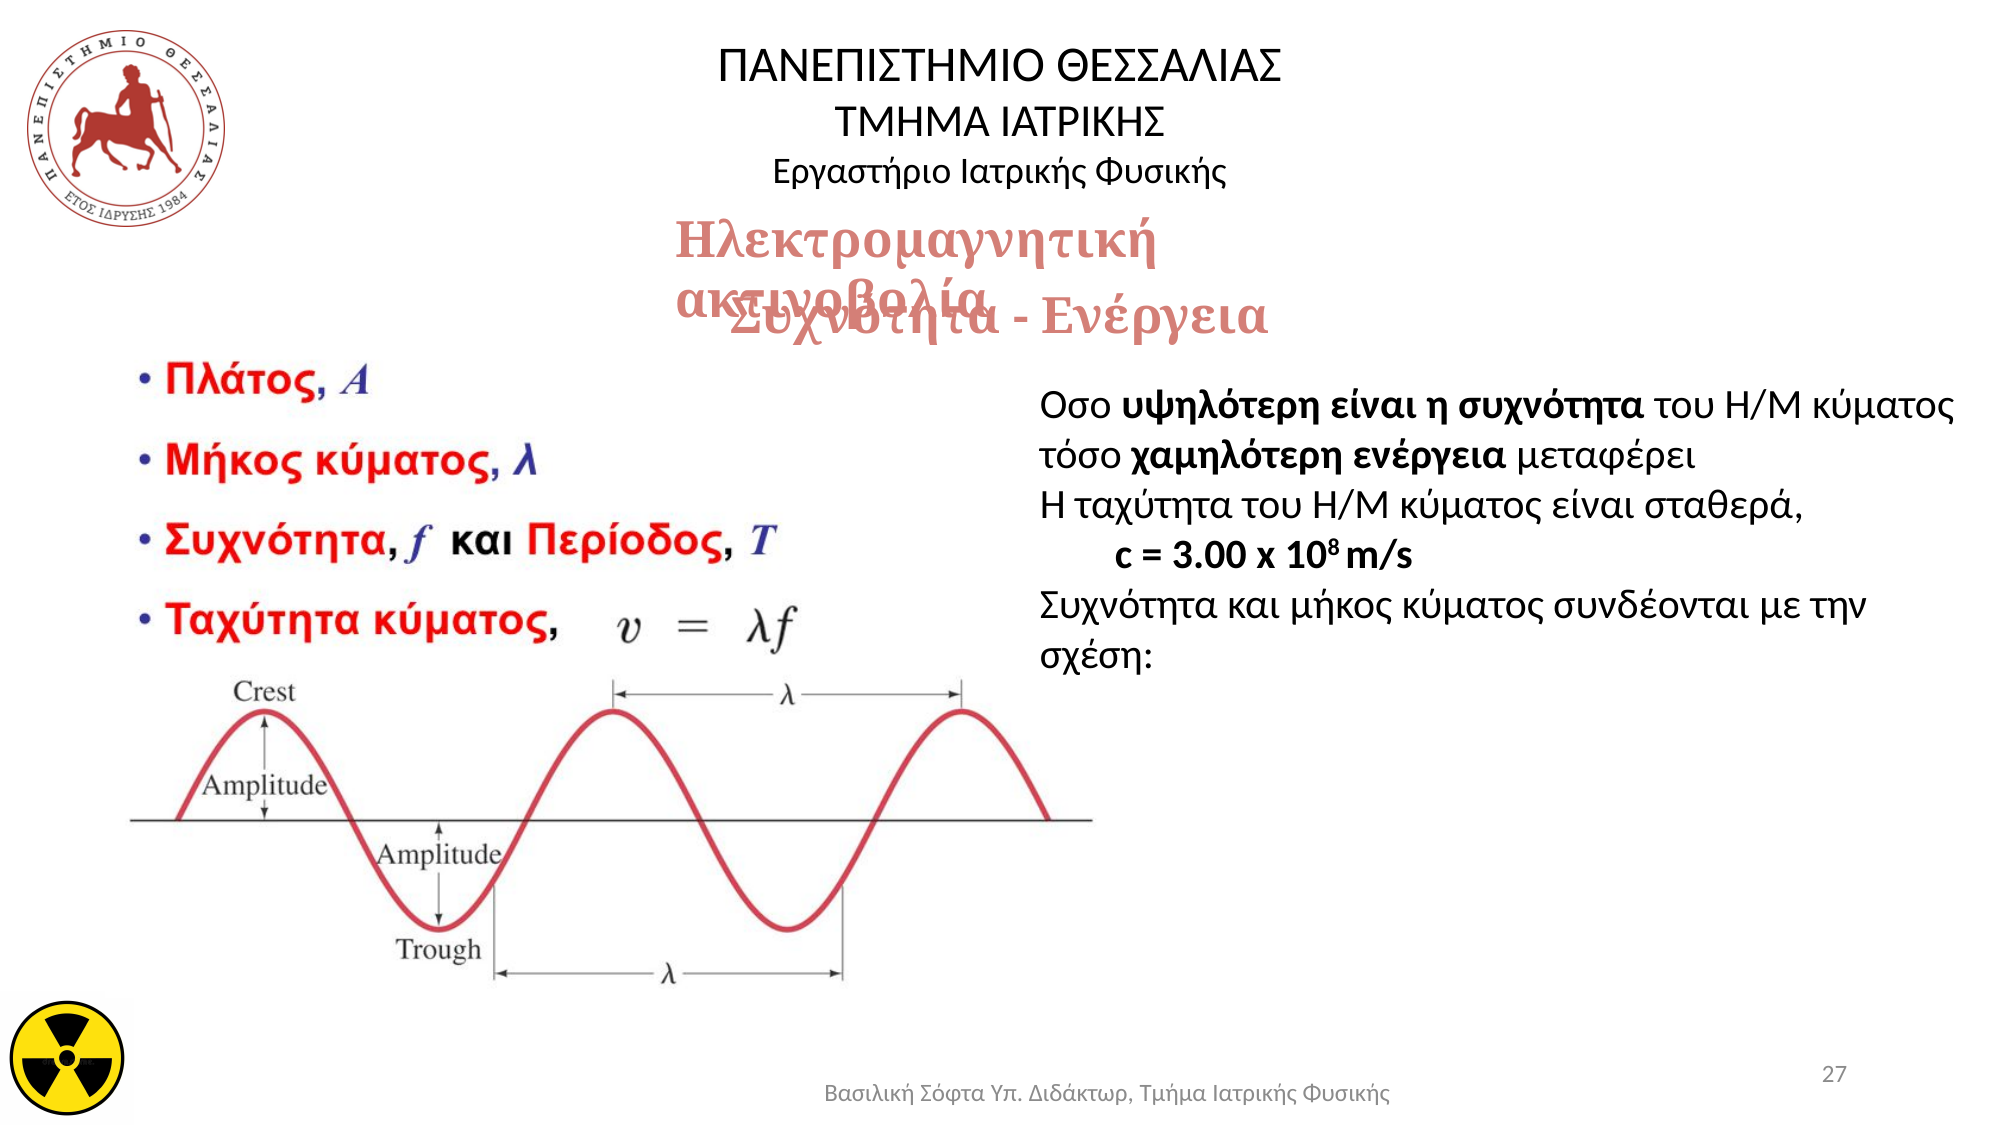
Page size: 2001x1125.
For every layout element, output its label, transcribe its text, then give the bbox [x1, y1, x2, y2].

footer Βασιλική Σόφτα Υπ. Διδάκτωρ, Τμήμα Ιατρικής Φυσικής [592, 1058, 1623, 1125]
picture [0, 354, 1108, 1125]
text_box Οσο υψηλότερη είναι η συχνότητα του Η/Μ κύματος τόσο χαμηλότερη ενέργεια μεταφέρει Η ταχύτητα του Η/Μ κύματος είναι σταθερά, c = 3.00 x 108 m/s Συχνότητα και μήκος κύματος συνδέονται με την σχέση: [1108, 368, 1976, 684]
picture [27, 30, 225, 227]
slide_number 27 [1412, 1042, 1863, 1103]
text_box ΠΑΝΕΠΙΣΤΗΜΙΟ ΘΕΣΣΑΛΙΑΣ ΤΜΗΜΑ ΙΑΤΡΙΚΗΣ Εργαστήριο Ιατρικής Φυσικής [499, 23, 1501, 199]
text_box Συχνότητα - Ενέργεια [660, 275, 1340, 351]
text_box Ηλεκτρομαγνητική ακτινοβολία [660, 200, 1340, 275]
